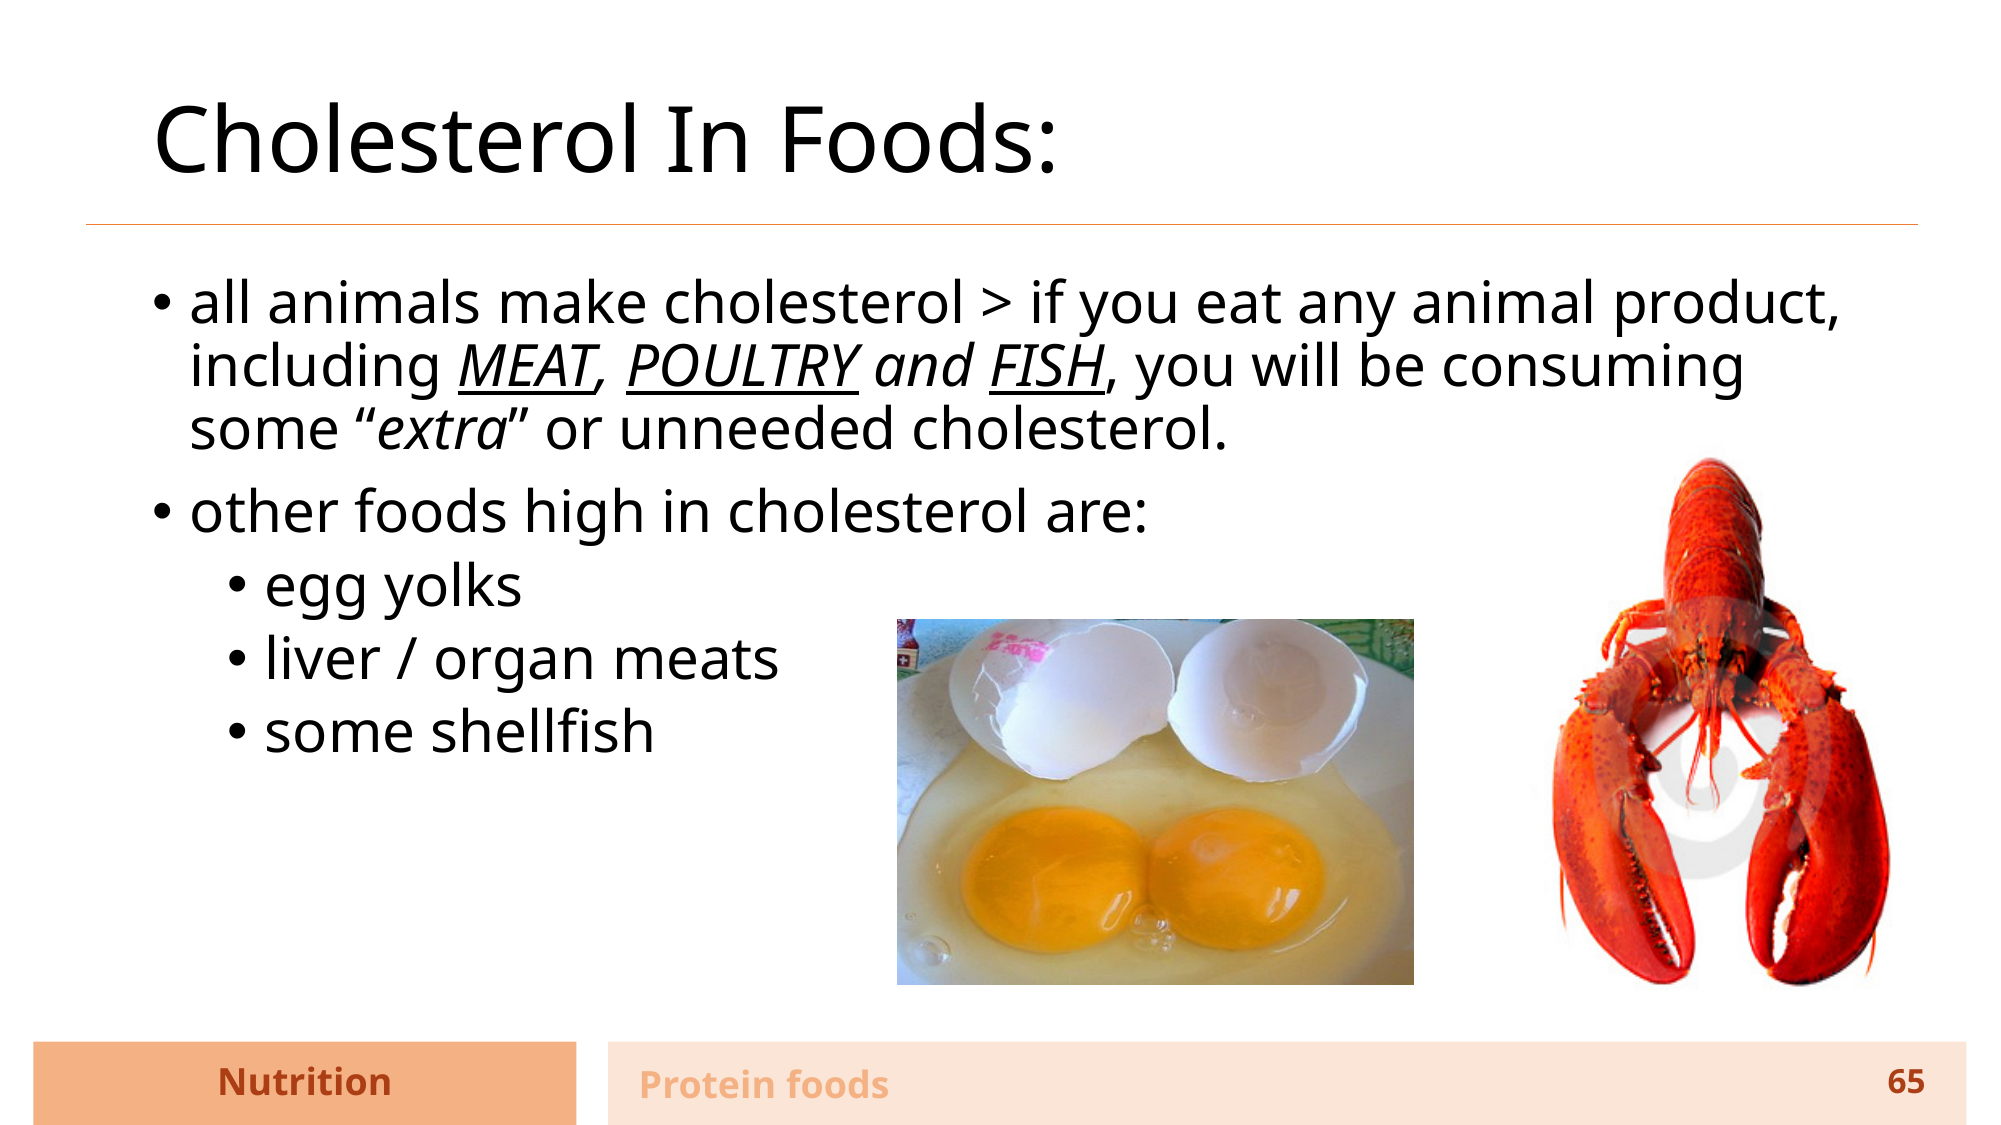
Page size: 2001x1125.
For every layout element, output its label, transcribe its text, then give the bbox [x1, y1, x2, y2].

slide_number 65 [1490, 1053, 1941, 1114]
title Cholesterol In Foods: [137, 59, 1863, 227]
text_box Protein foods [623, 1053, 1063, 1114]
picture [897, 619, 1414, 985]
footer Nutrition [150, 1053, 460, 1114]
list all animals make cholesterol > if you eat any animal product, including MEAT, POULTRY and FISH, you will be consuming some “extra” or unneeded cholesterol. other foods high in cholesterol are: egg yolks liver / organ meats some shellfish [137, 265, 1863, 985]
picture [1480, 429, 1963, 1014]
